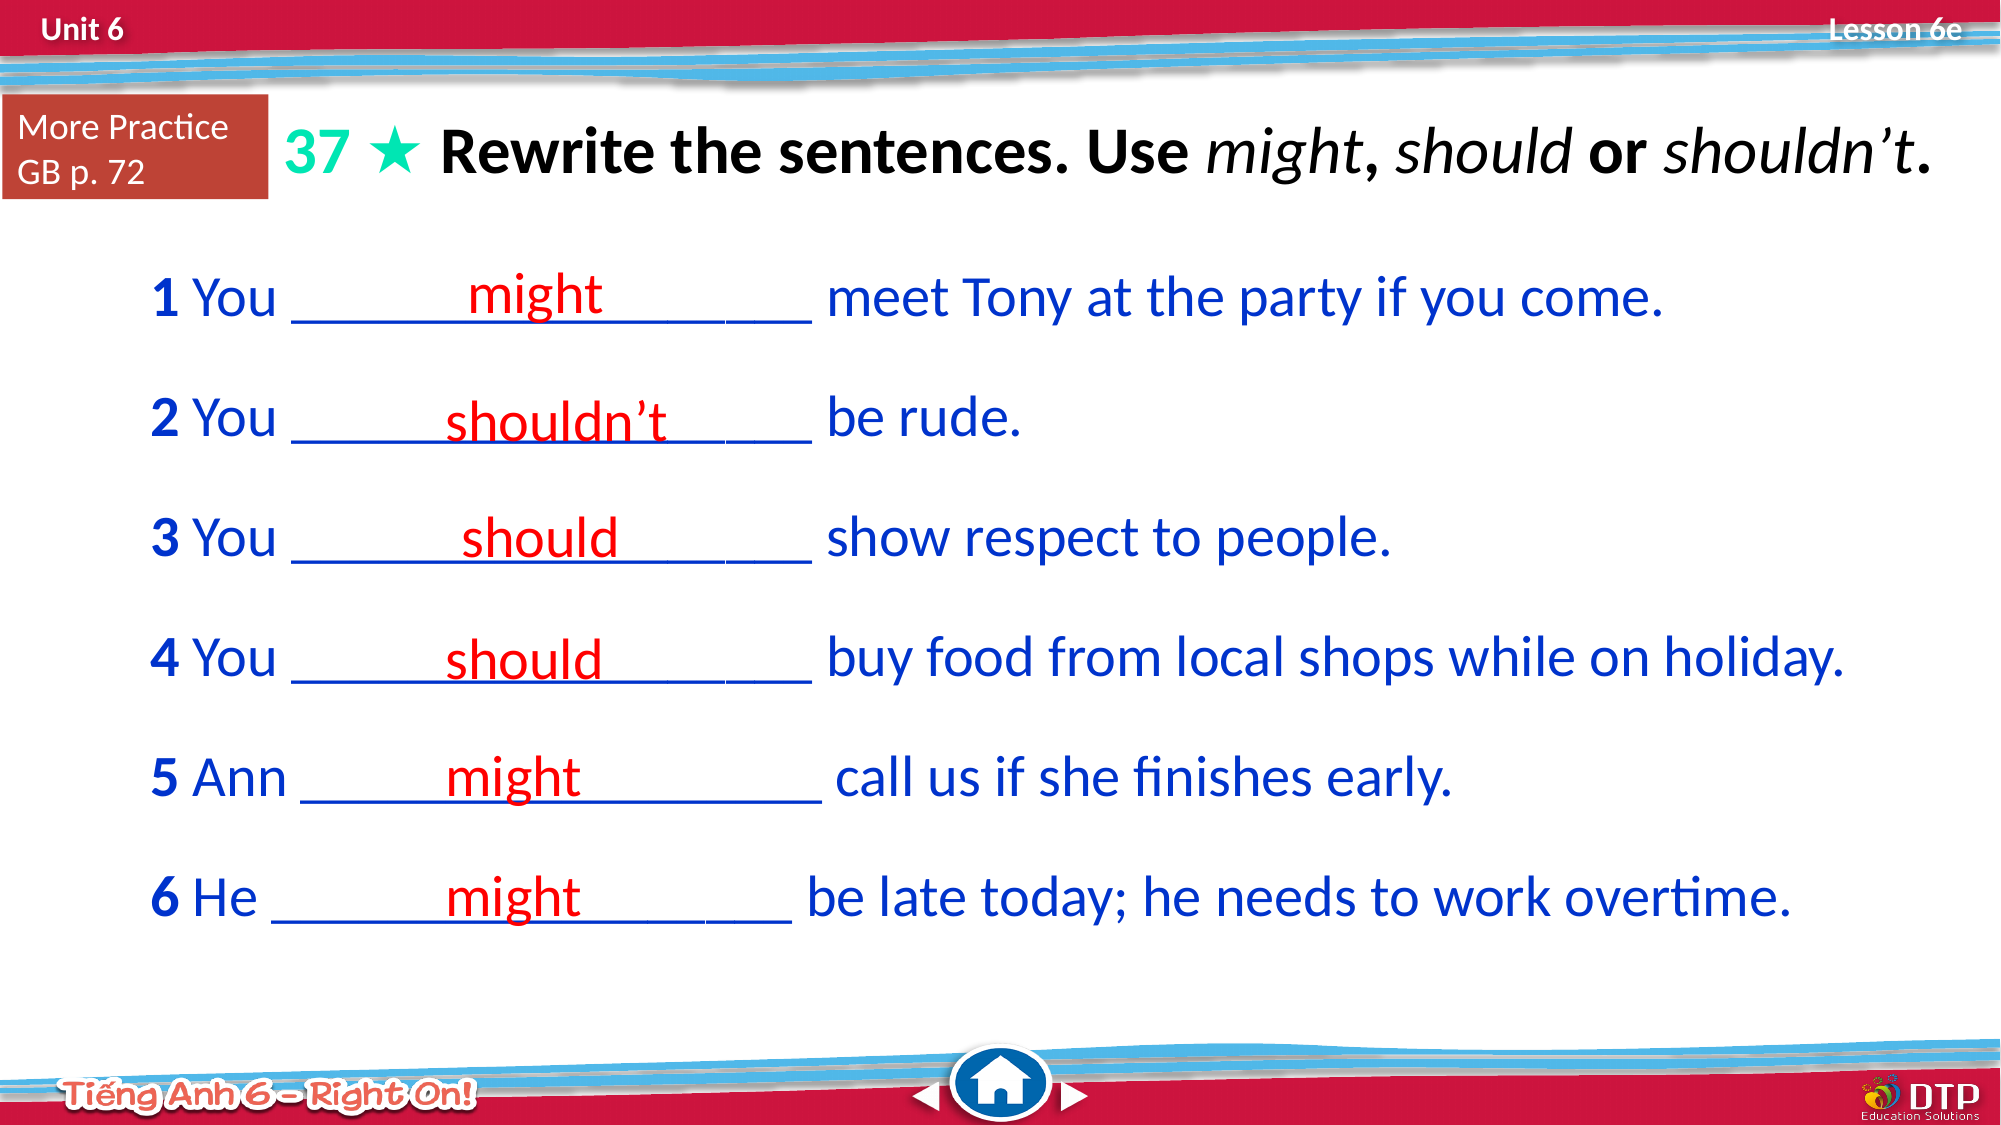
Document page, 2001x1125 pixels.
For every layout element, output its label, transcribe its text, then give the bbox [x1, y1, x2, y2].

text_box More Practice GB p. 72 [2, 94, 269, 200]
text_box might [452, 248, 782, 333]
picture [0, 0, 2000, 1125]
text_box might [430, 850, 760, 936]
text_box 37 ★ Rewrite the sentences. Use might, should or shouldn’t. [268, 99, 1964, 195]
text_box should [430, 613, 760, 699]
text_box shouldn’t [430, 375, 760, 460]
text_box might [430, 730, 760, 816]
text_box 1 You __________________ meet Tony at the party if you come. 2 You __________________ be rude. 3 You __________________ show respect to people. 4 You __________________ buy food from local shops while on holiday. 5 Ann __________________ call us if she finishes early. 6 He __________________ be late today; he needs to work overtime. [135, 250, 1931, 935]
text_box should [446, 492, 776, 577]
